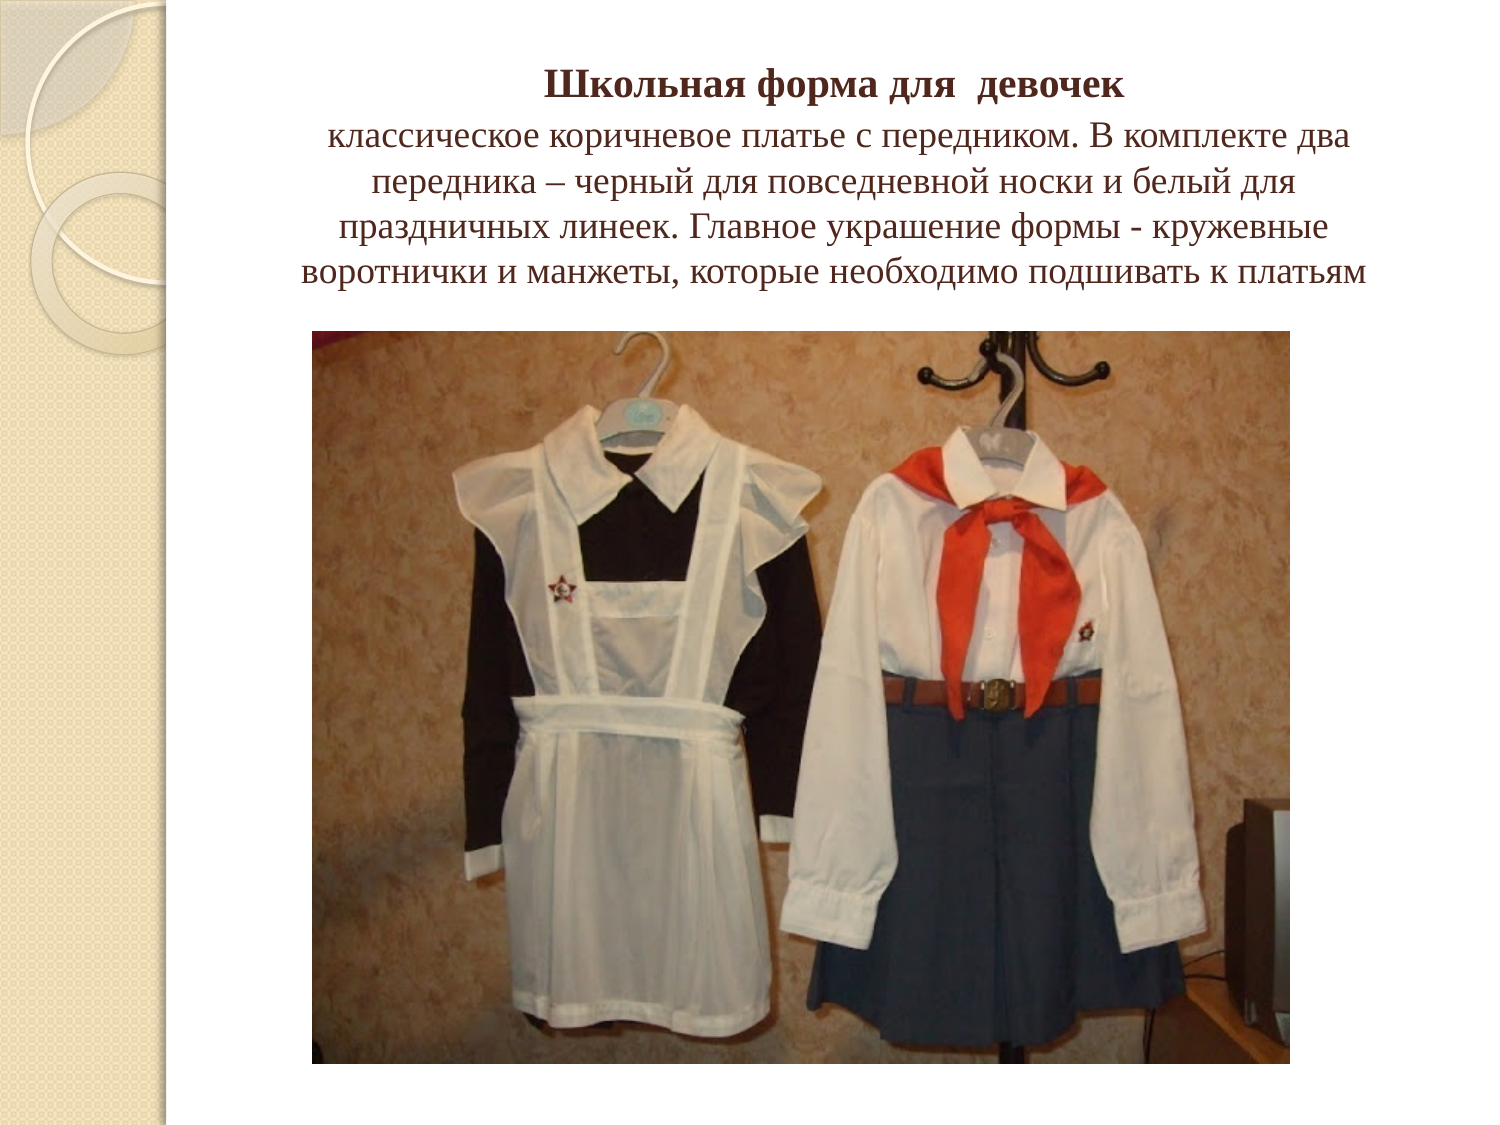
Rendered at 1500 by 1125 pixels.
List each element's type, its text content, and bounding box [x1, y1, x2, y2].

title Школьная форма для девочек классическое коричневое платье с передником. В комплекте два передника – черный для повседневной носки и белый для праздничных линеек. Главное украшение формы - кружевные воротнички и манжеты, которые необходимо подшивать к платьям [285, 113, 1384, 183]
picture [312, 331, 1291, 1065]
